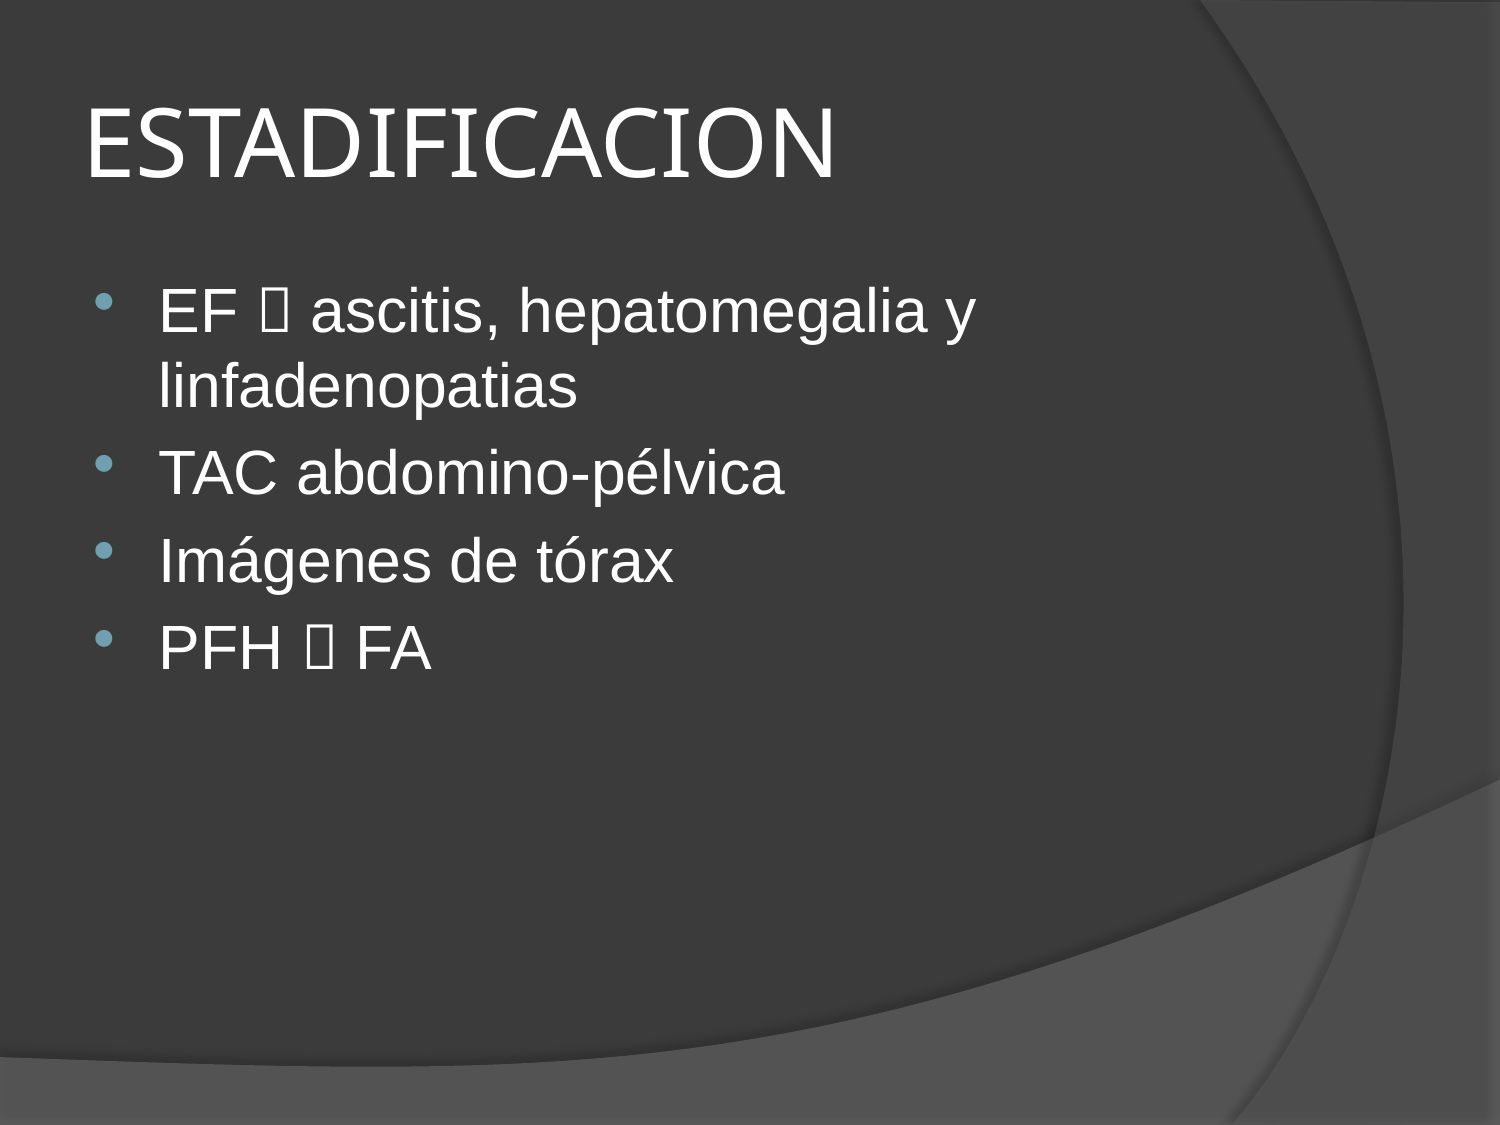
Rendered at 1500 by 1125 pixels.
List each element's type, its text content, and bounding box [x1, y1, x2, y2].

list EF  ascitis, hepatomegalia y linfadenopatias TAC abdomino-pélvica Imágenes de tórax PFH  FA [75, 262, 1300, 1005]
title ESTADIFICACION [75, 45, 1300, 233]
